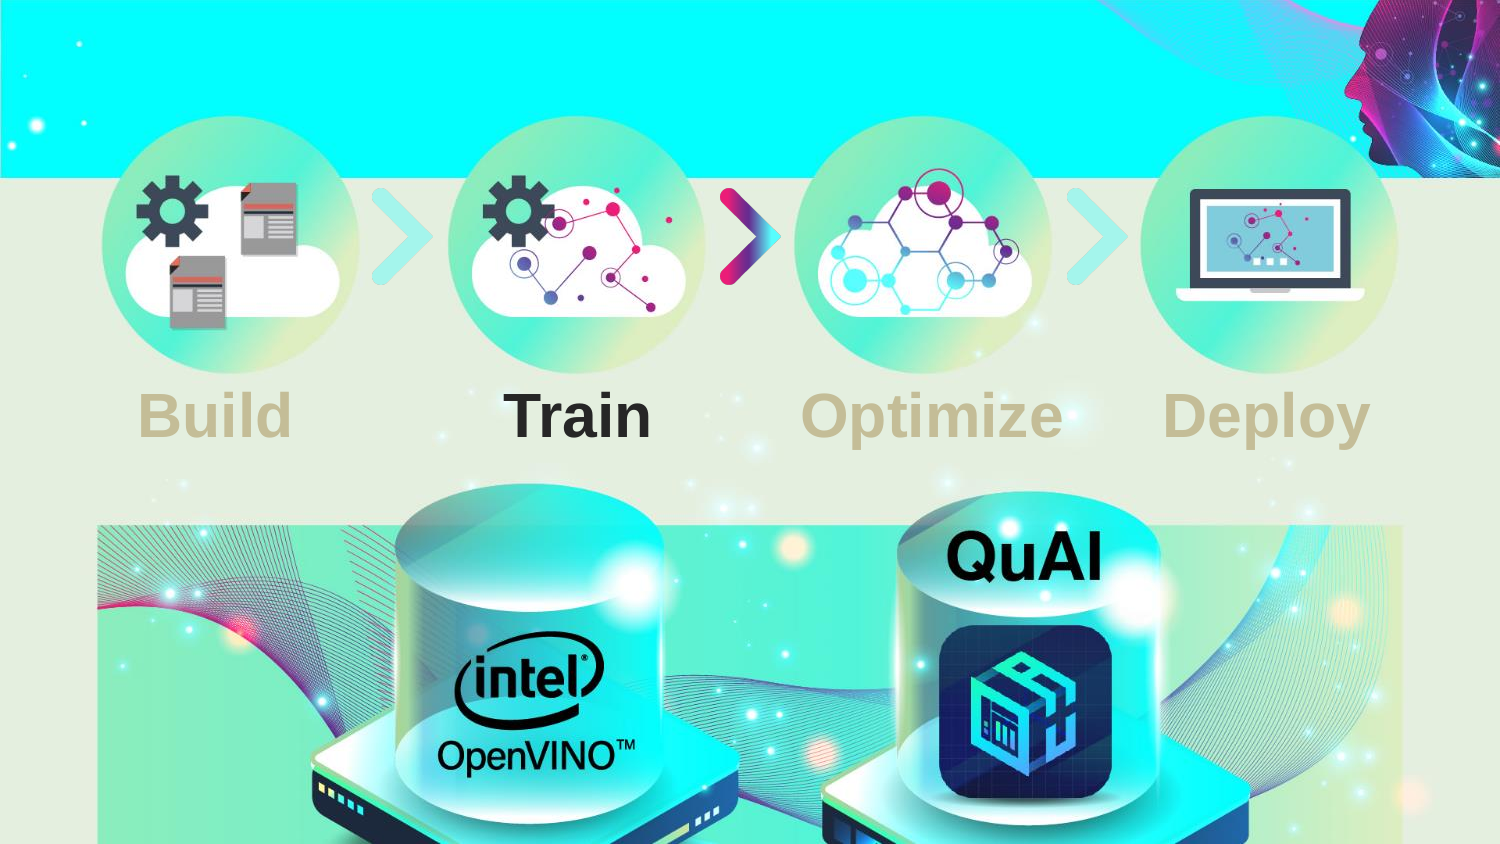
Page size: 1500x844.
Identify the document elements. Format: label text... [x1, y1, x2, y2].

text_box Optimize [785, 368, 1080, 458]
text_box Build [122, 368, 309, 458]
text_box Deploy [1147, 368, 1387, 458]
picture [0, 0, 1500, 844]
text_box Train [488, 368, 668, 458]
